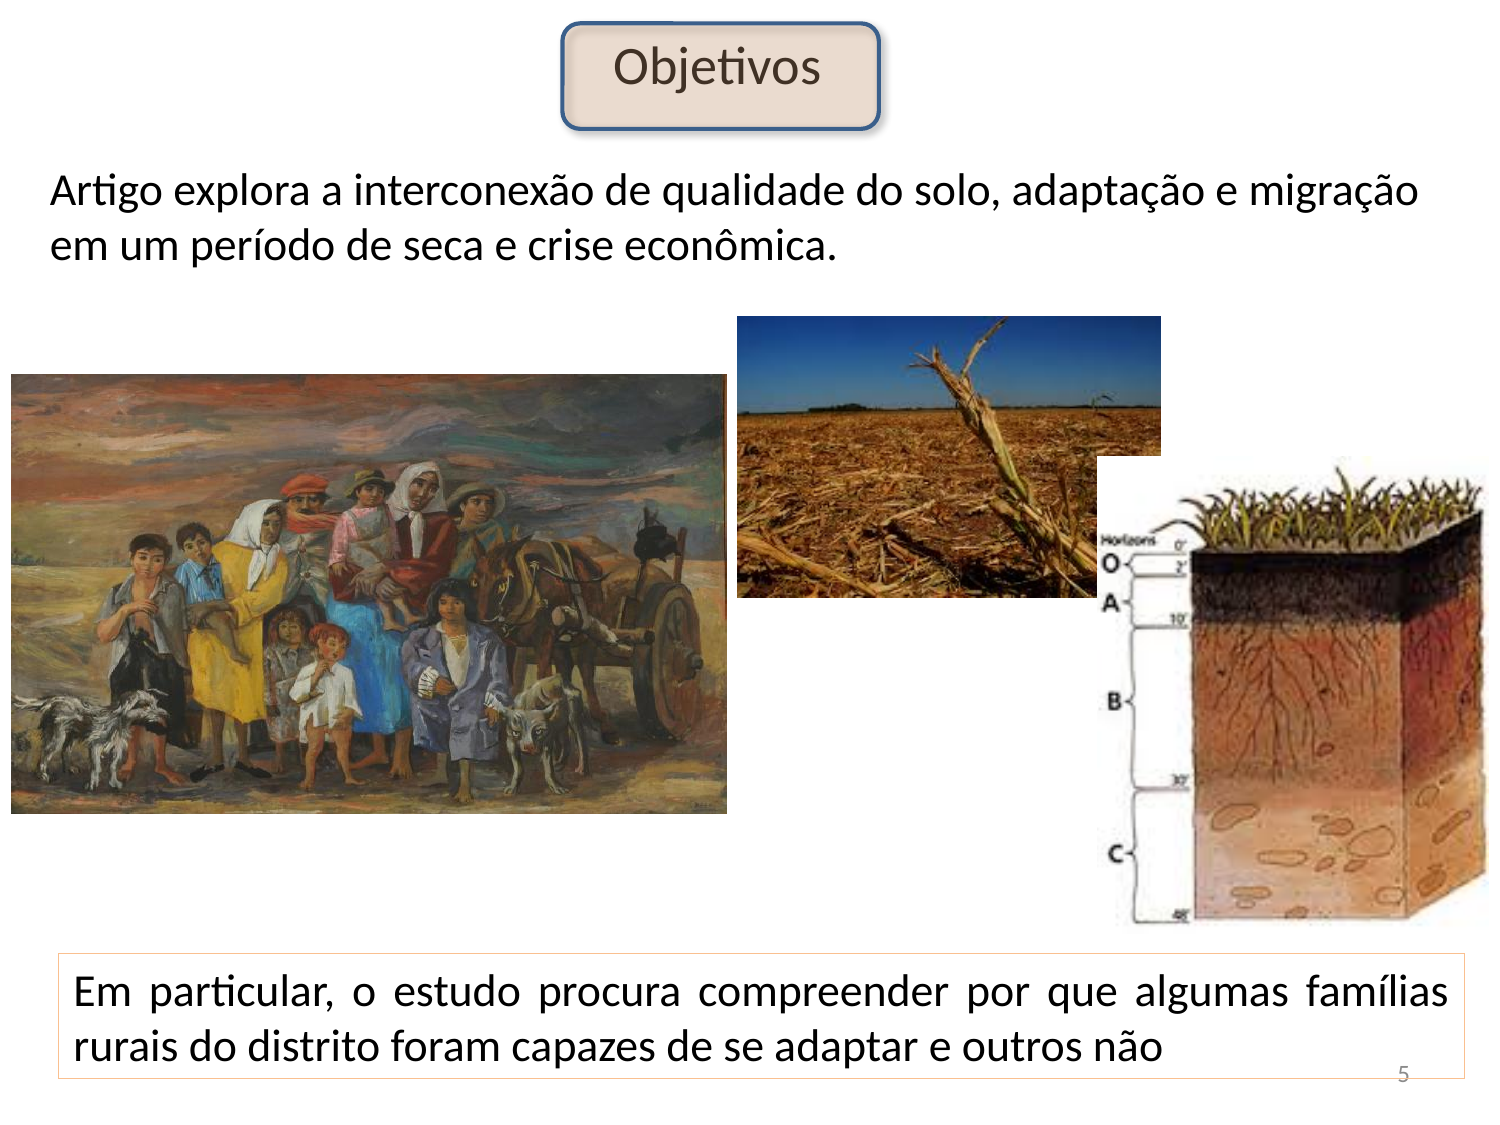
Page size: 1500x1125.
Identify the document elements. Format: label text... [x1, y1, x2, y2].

text_box Artigo explora a interconexão de qualidade do solo, adaptação e migração em um período de seca e crise econômica. [35, 152, 1477, 277]
picture [737, 316, 1489, 934]
text_box [560, 21, 881, 131]
text_box Em particular, o estudo procura compreender por que algumas famílias rurais do distrito foram capazes de se adaptar e outros não [58, 953, 1465, 1079]
slide_number 5 [1074, 1042, 1425, 1103]
picture [11, 374, 727, 815]
